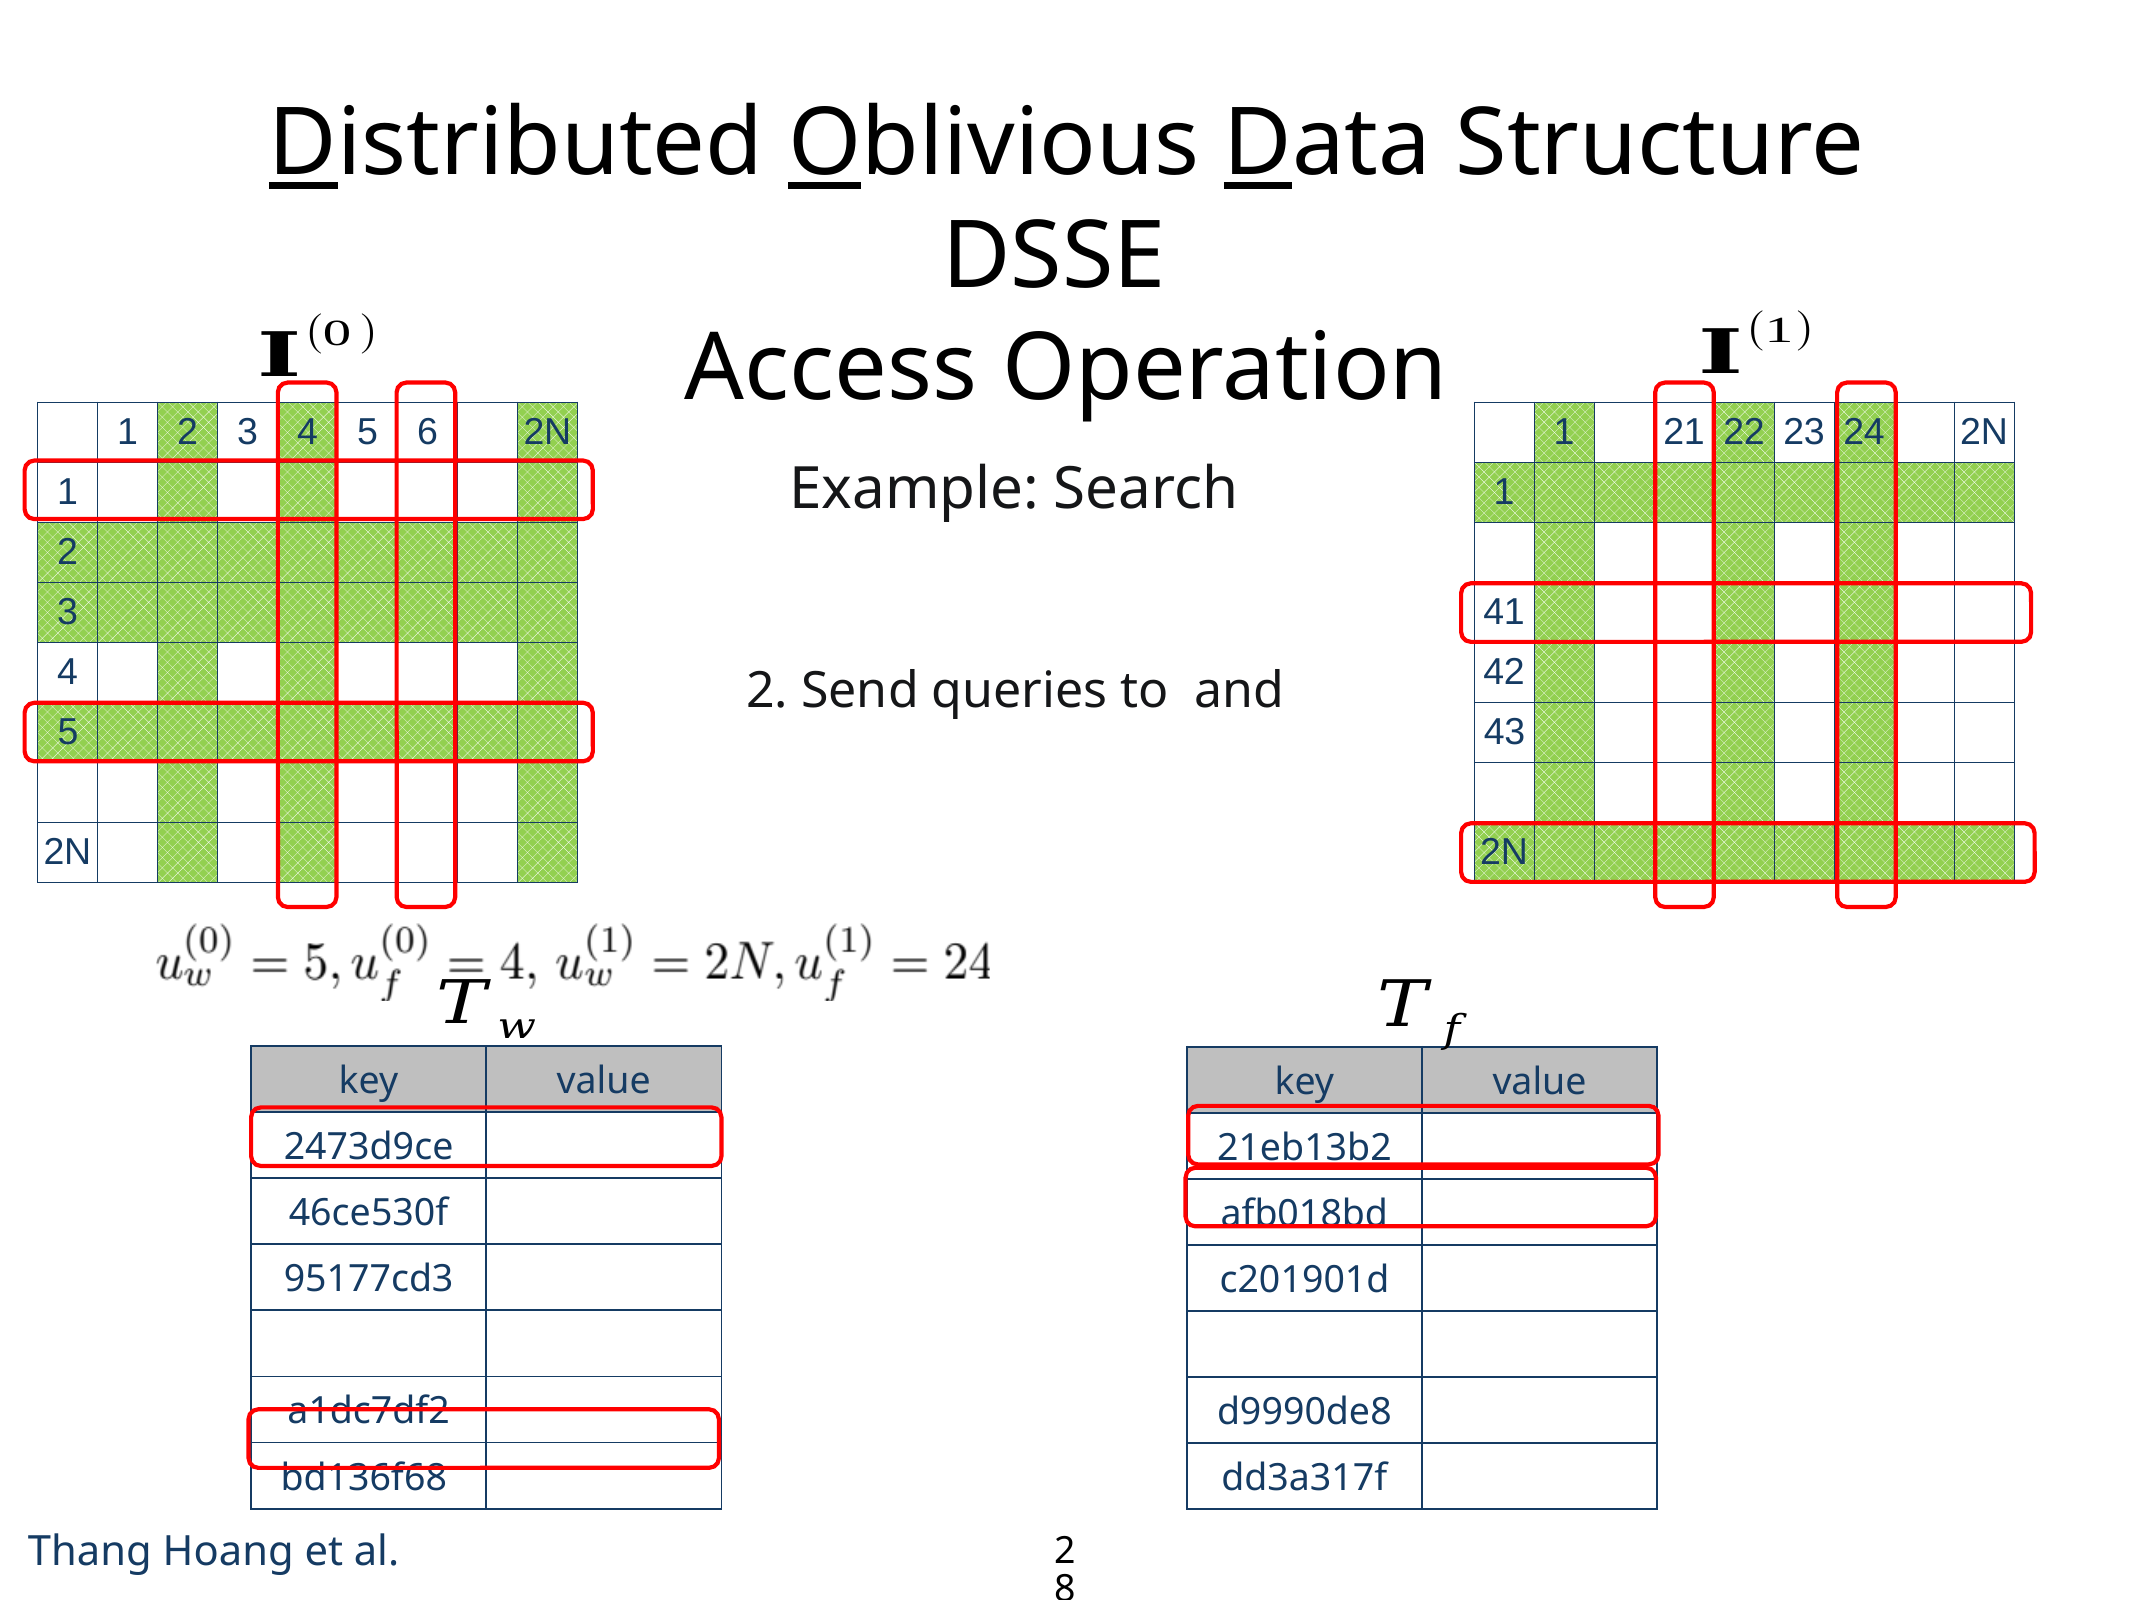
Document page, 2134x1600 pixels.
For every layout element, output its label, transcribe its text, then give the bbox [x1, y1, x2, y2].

text_box [1185, 1167, 1656, 1227]
text_box [396, 382, 456, 908]
text_box [24, 702, 277, 762]
text_box [1896, 823, 2035, 882]
text_box [456, 460, 593, 520]
text_box [1837, 382, 1896, 908]
slide_number 28 [1045, 1517, 1086, 1581]
text_box [1461, 823, 1655, 882]
text_box [277, 382, 337, 908]
text_box [337, 702, 396, 762]
text_box [1655, 382, 1714, 908]
text_box [251, 1107, 722, 1166]
text_box [24, 460, 277, 520]
text_box [456, 702, 593, 762]
text_box [1188, 1105, 1659, 1165]
text_box [248, 1409, 719, 1468]
text_box [337, 460, 396, 520]
text_box [1714, 823, 1837, 882]
picture [155, 922, 990, 1001]
text_box [1714, 583, 1837, 642]
text_box [1461, 583, 1655, 642]
text_box [1896, 583, 2032, 642]
title Distributed Oblivious Data Structure DSSE Access Operation [155, 72, 1978, 428]
